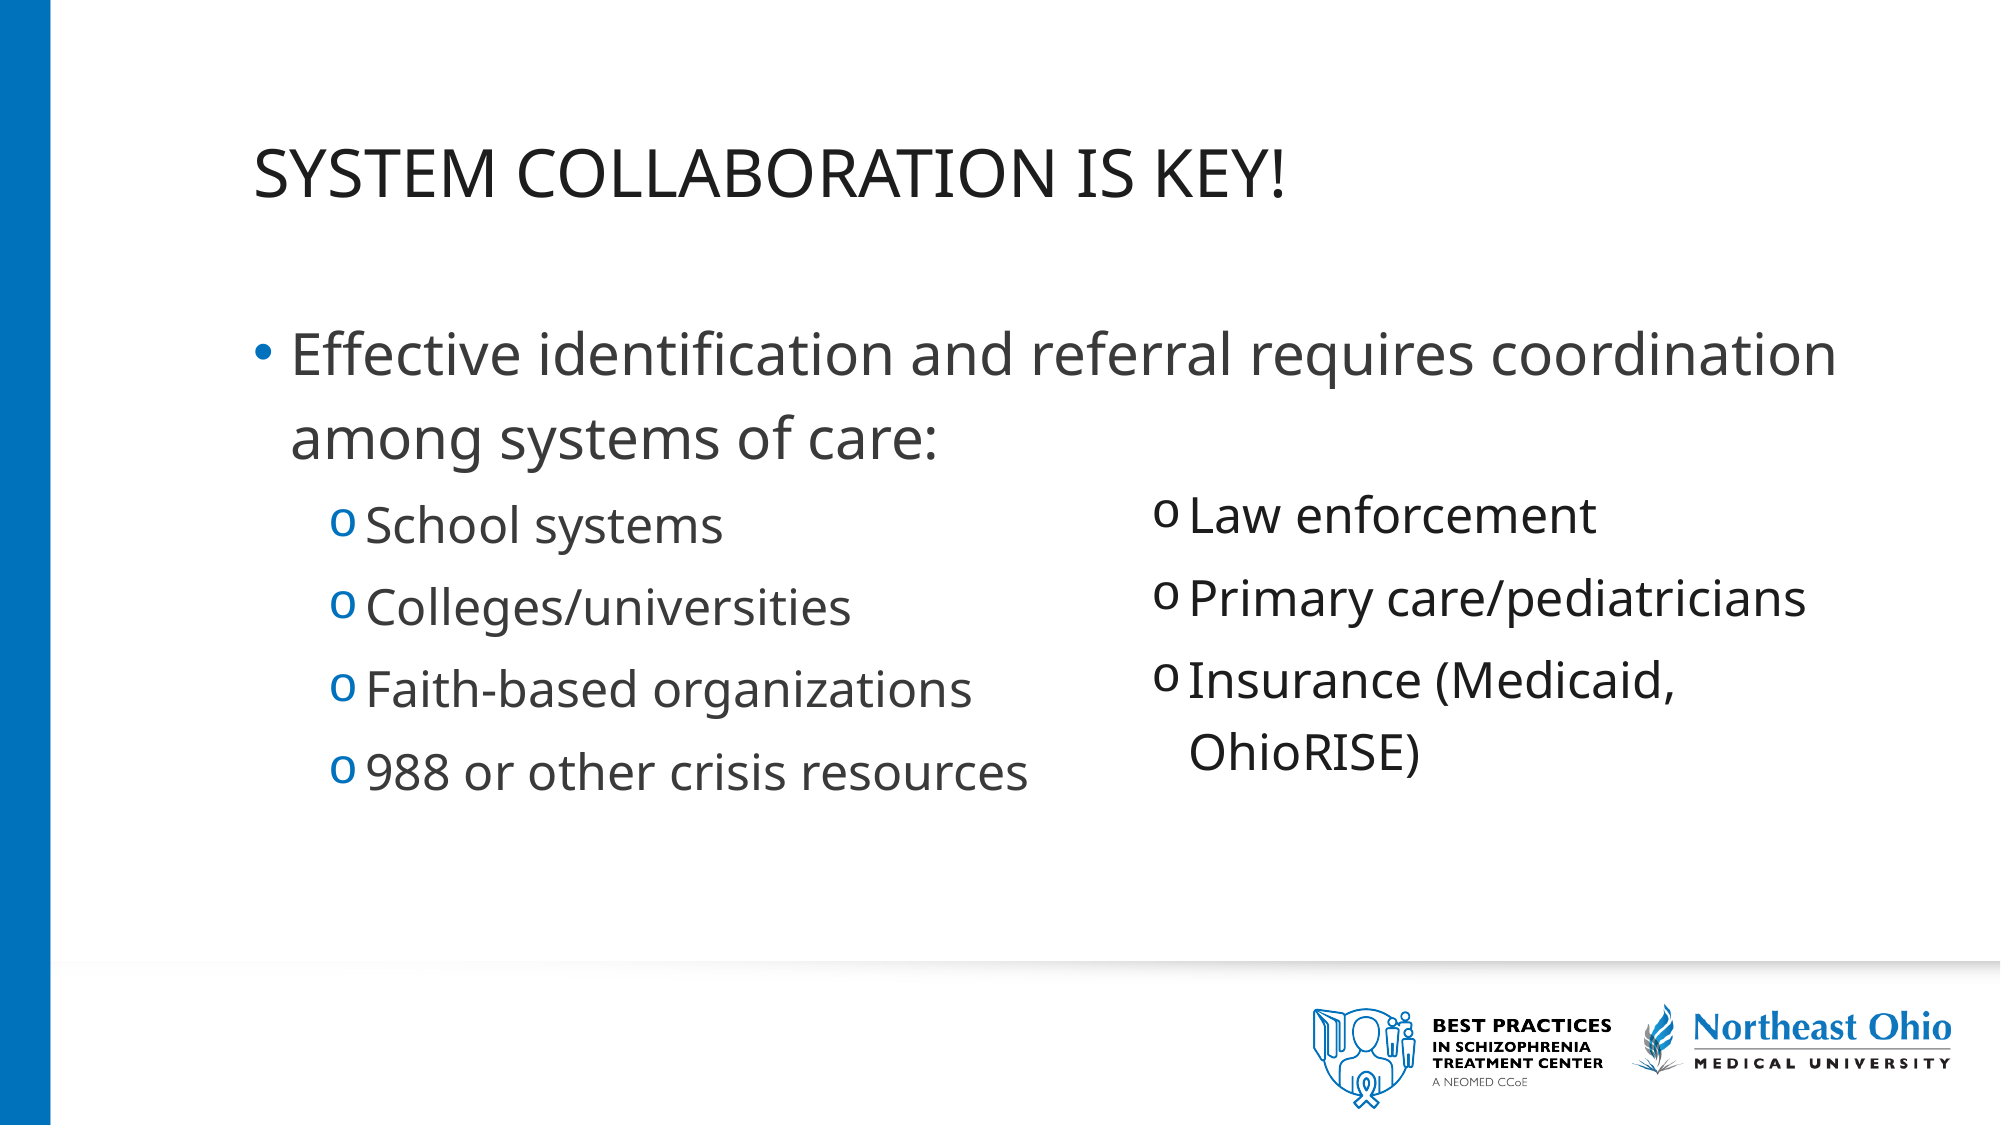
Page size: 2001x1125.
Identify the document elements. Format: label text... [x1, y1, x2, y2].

picture [0, 0, 2001, 1125]
list Effective identification and referral requires coordination among systems of care: School systems Colleges/universities Faith-based organizations 988 or other crisis resources [238, 295, 1972, 933]
title system collaboration is key! [238, 131, 1814, 295]
text_box Law enforcement Primary care/pediatricians Insurance (Medicaid, OhioRISE) [1061, 464, 1853, 833]
